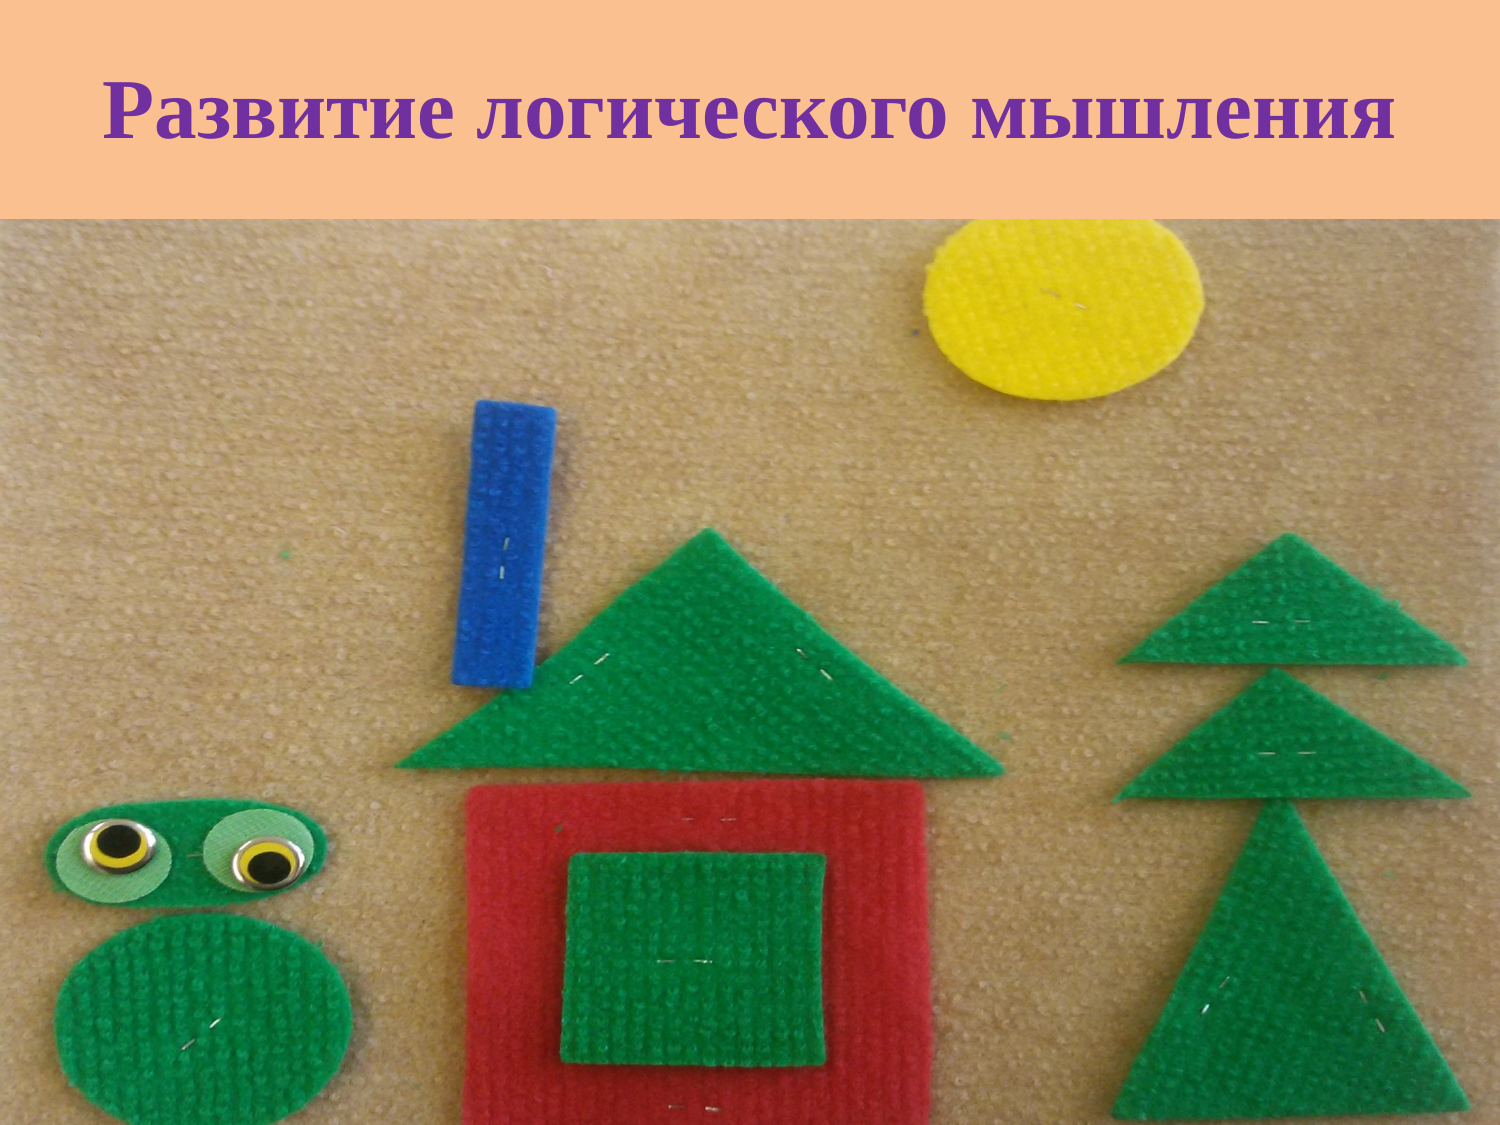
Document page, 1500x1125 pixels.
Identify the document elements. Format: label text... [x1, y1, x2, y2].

picture [0, 219, 1500, 1125]
title Развитие логического мышления [75, 0, 1425, 209]
